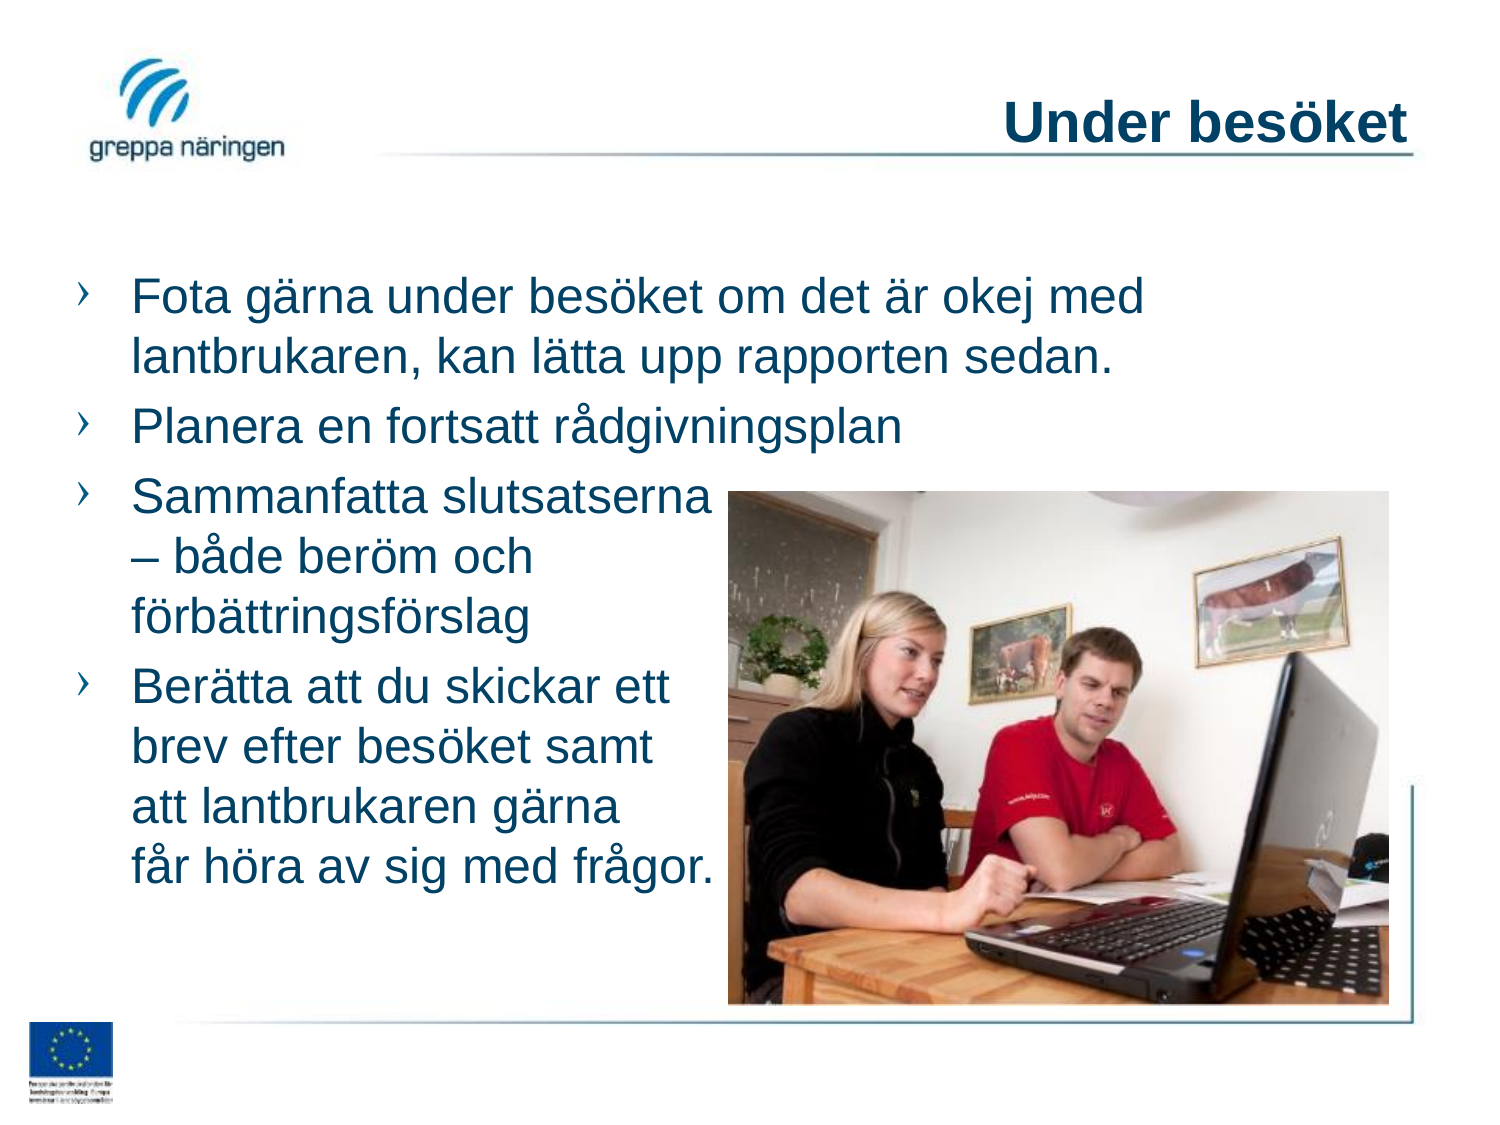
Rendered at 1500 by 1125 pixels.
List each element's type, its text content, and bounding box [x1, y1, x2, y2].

title Under besöket [101, 66, 1424, 173]
list Fota gärna under besöket om det är okej med lantbrukaren, kan lätta upp rapporten sedan. Planera en fortsatt rådgivningsplan Sammanfatta slutsatserna – både beröm och förbättringsförslag Berätta att du skickar ett brev efter besöket samt att lantbrukaren gärna får höra av sig med frågor. [60, 256, 1400, 1000]
picture [0, 0, 1500, 172]
picture [0, 491, 1500, 1104]
